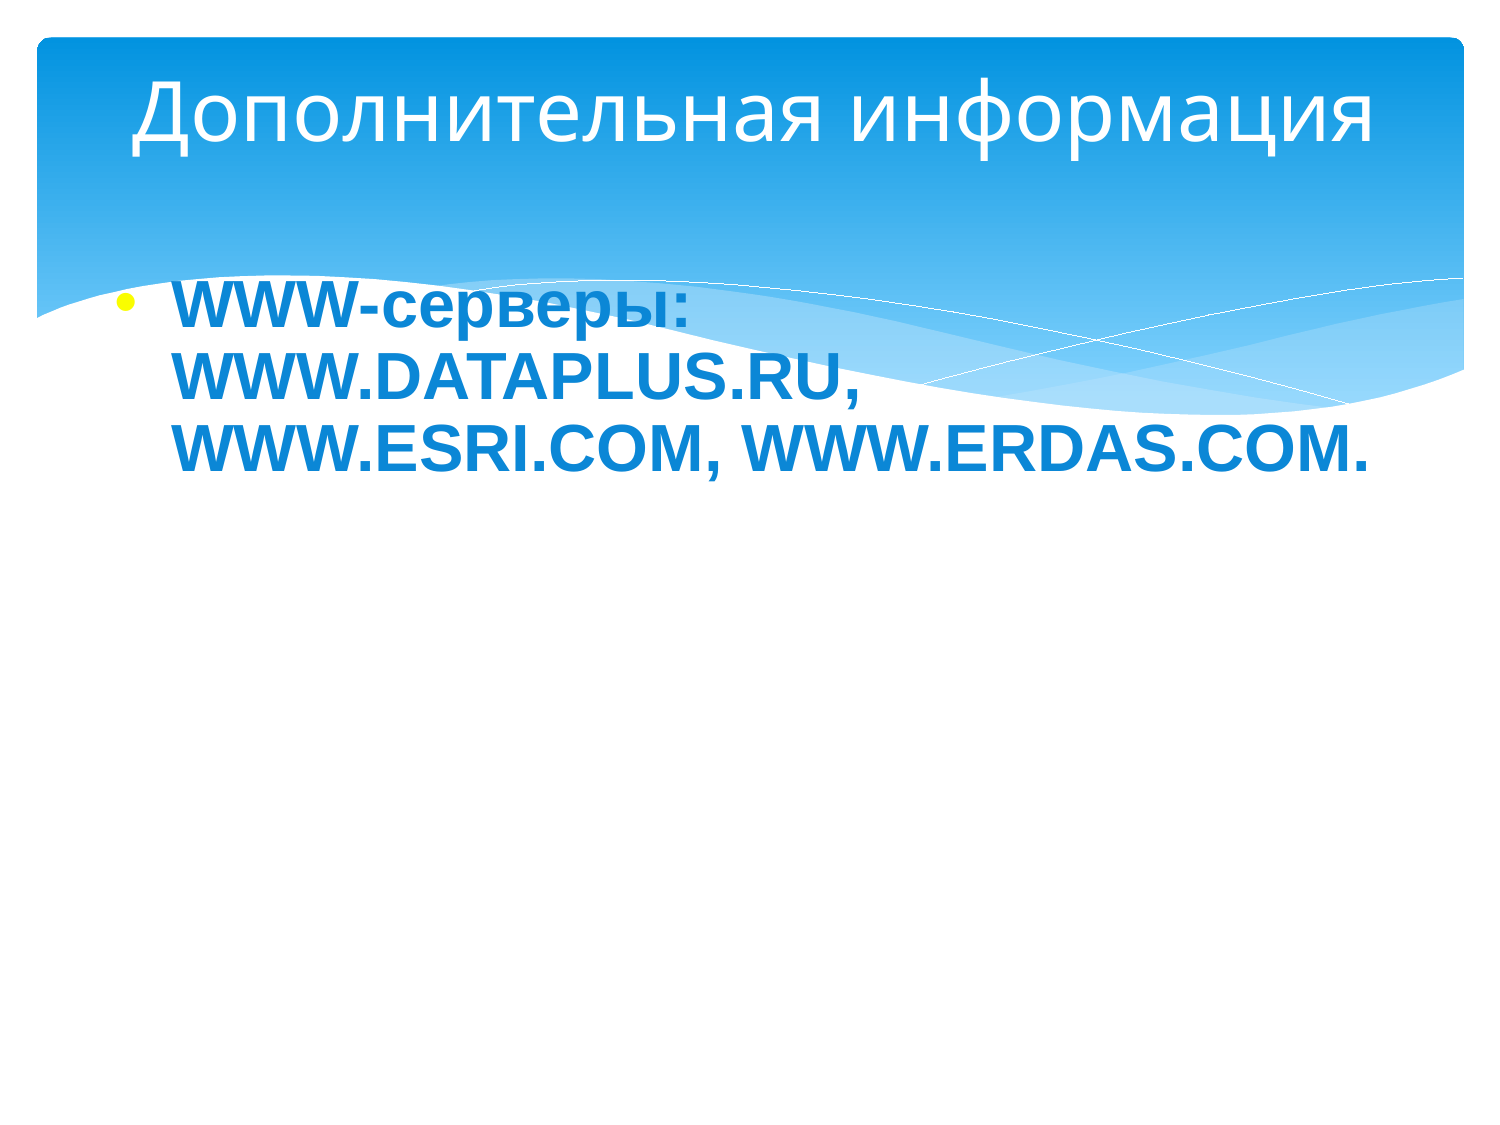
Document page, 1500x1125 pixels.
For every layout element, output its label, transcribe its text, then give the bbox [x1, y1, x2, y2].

text_box WWW-серверы: WWW.DATAPLUS.RU, WWW.ESRI.COM, WWW.ERDAS.COM. [99, 262, 1413, 925]
title Дополнительная информация [74, 49, 1436, 167]
